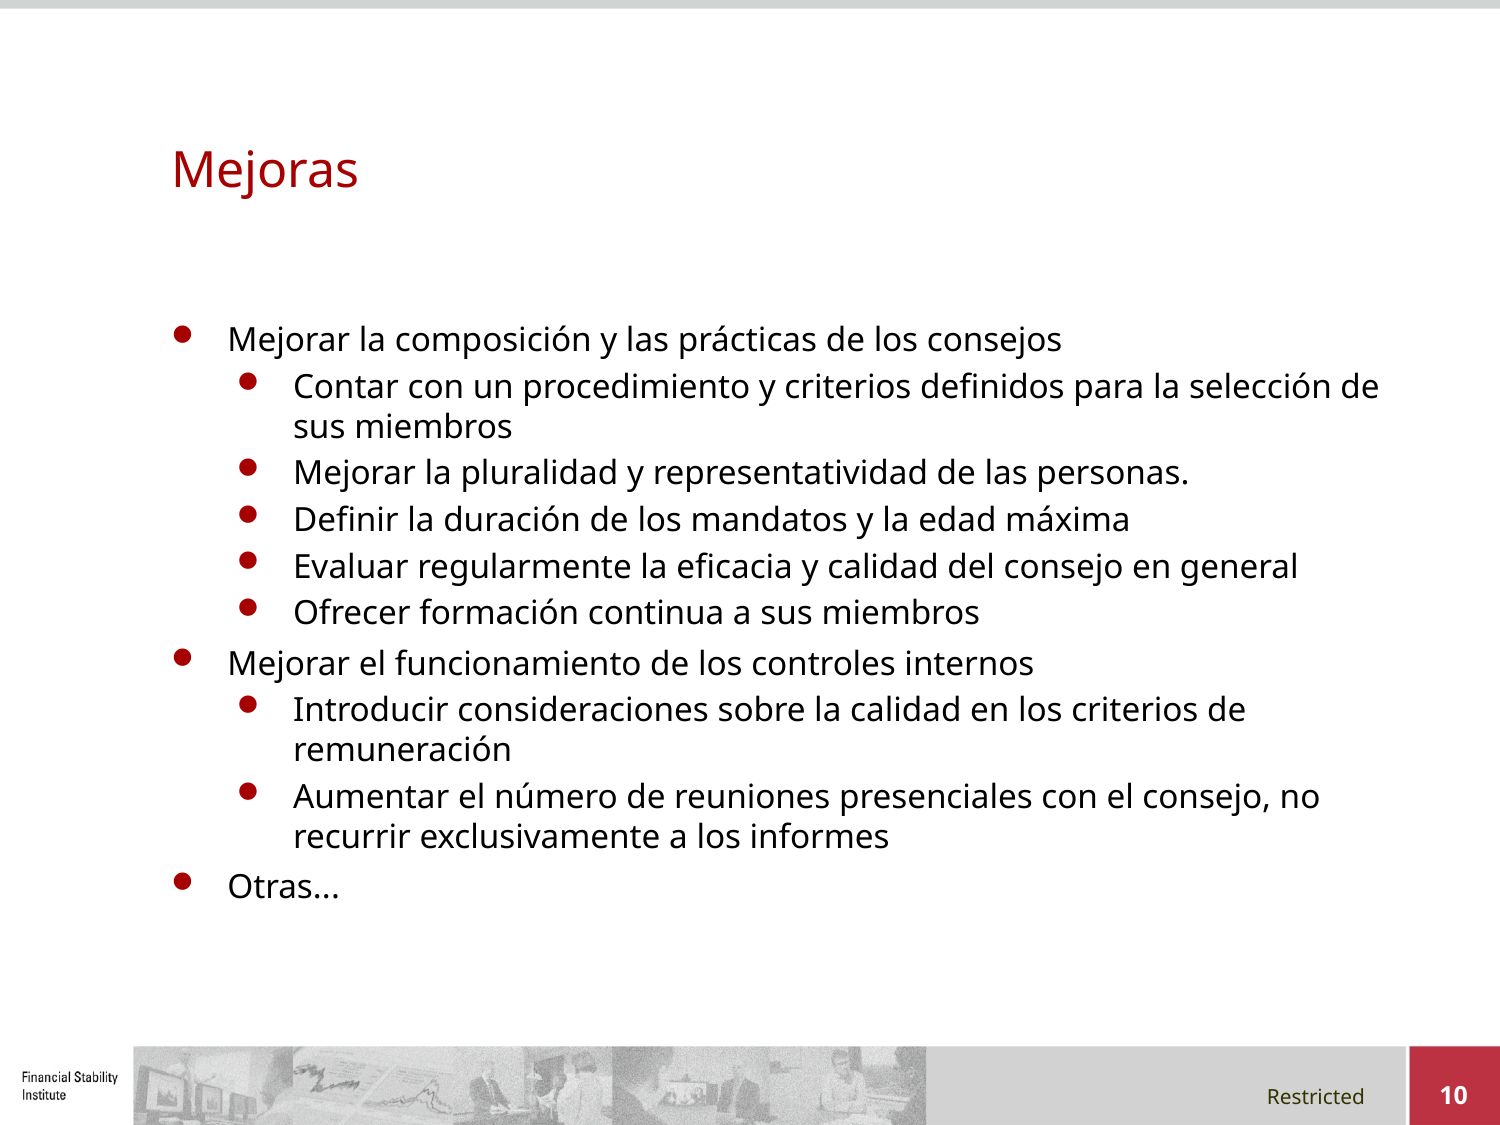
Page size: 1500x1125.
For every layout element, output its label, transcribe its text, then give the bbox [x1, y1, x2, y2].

picture [21, 1044, 1500, 1125]
list Mejorar la composición y las prácticas de los consejos Contar con un procedimiento y criterios definidos para la selección de sus miembros Mejorar la pluralidad y representatividad de las personas. Definir la duración de los mandatos y la edad máxima Evaluar regularmente la eficacia y calidad del consejo en general Ofrecer formación continua a sus miembros Mejorar el funcionamiento de los controles internos Introducir consideraciones sobre la calidad en los criterios de remuneración Aumentar el número de reuniones presenciales con el consejo, no recurrir exclusivamente a los informes Otras... [171, 314, 1400, 1012]
title Mejoras [171, 137, 1398, 214]
slide_number 10 [1407, 1072, 1500, 1125]
